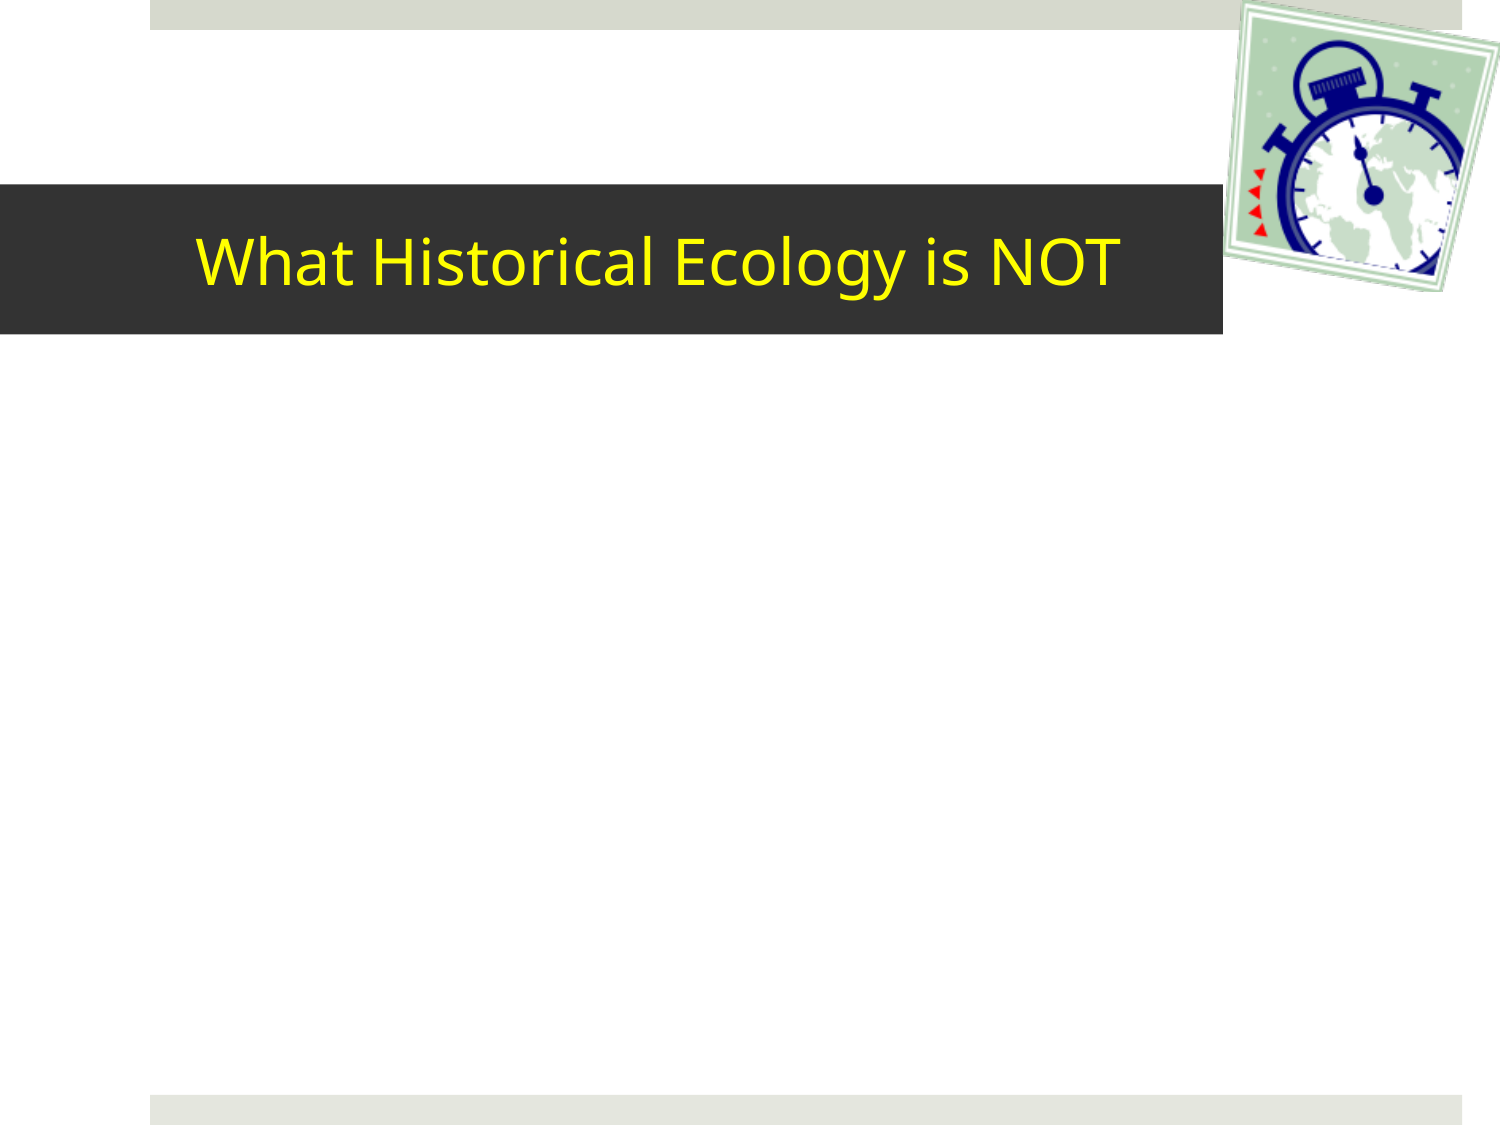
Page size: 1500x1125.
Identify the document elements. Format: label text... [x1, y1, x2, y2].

title What Historical Ecology is NOT [0, 184, 1223, 335]
picture [1222, 0, 1500, 293]
